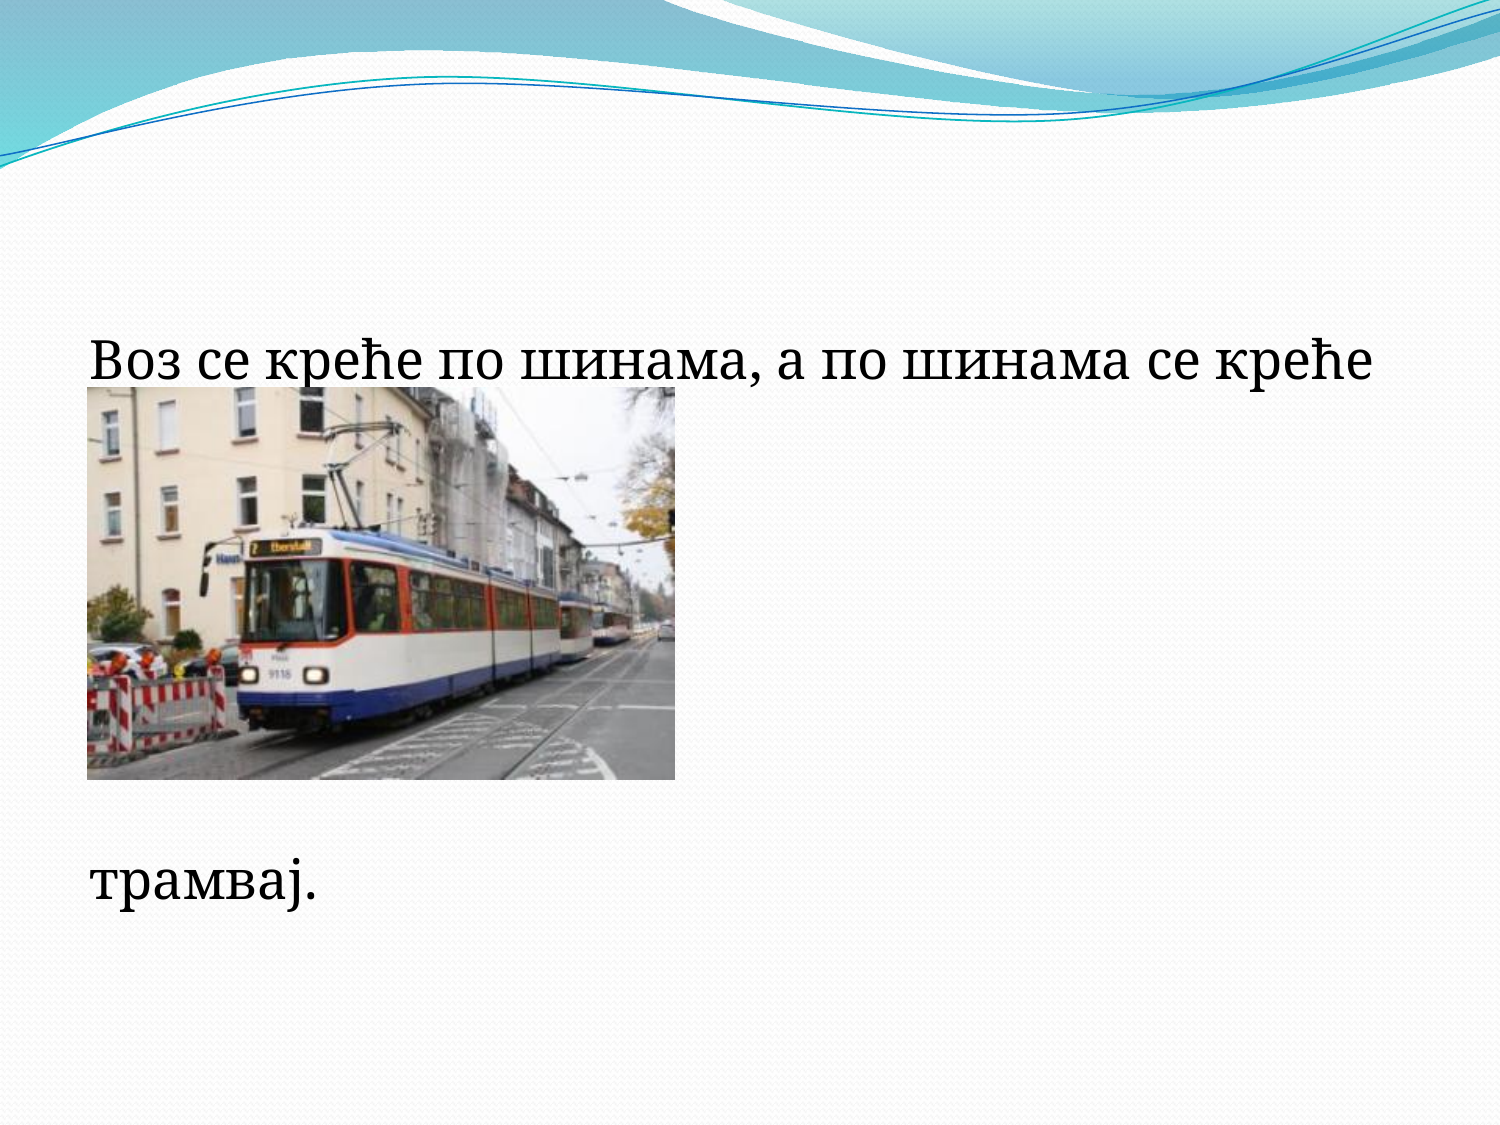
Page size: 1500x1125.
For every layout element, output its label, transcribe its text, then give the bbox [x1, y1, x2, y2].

picture [87, 387, 676, 780]
list Воз се креће по шинама, а по шинама се креће још и ? трамвај. [75, 317, 1425, 1038]
